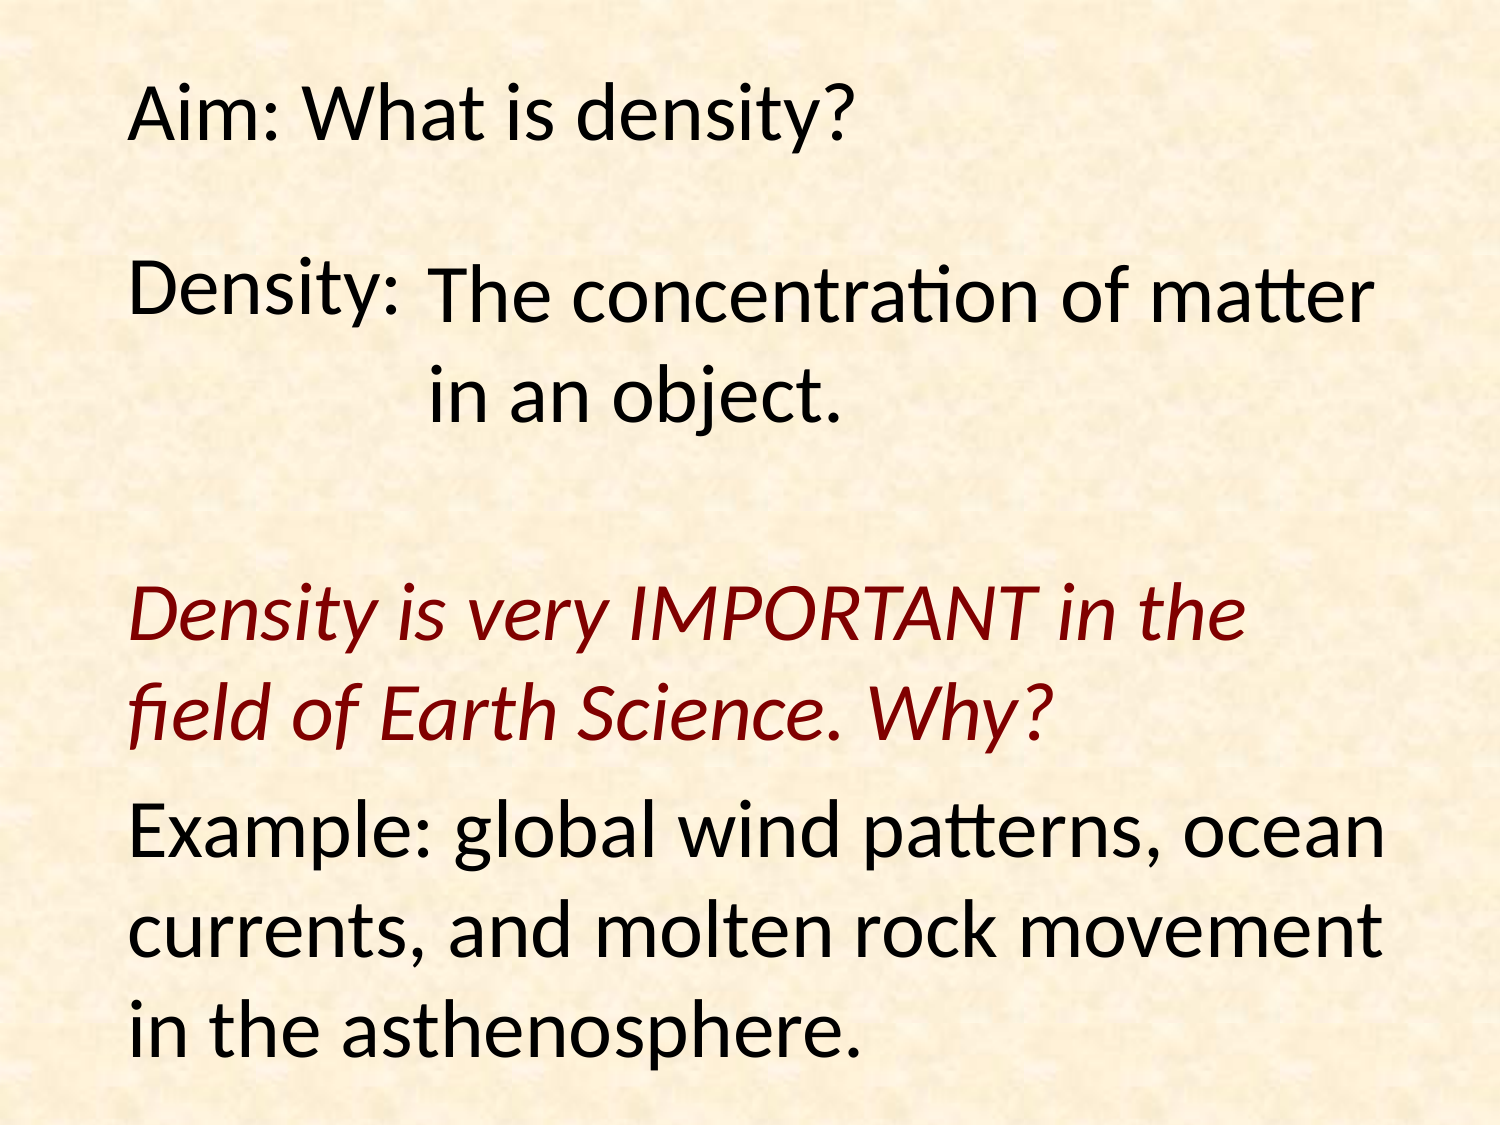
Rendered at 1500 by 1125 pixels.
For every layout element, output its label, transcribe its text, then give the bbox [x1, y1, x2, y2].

text_box Density: [112, 223, 1413, 339]
picture [0, 0, 1500, 1125]
text_box Example: global wind patterns, ocean currents, and molten rock movement in the asthenosphere. [112, 767, 1413, 1082]
text_box Aim: What is density? [112, 50, 1413, 165]
text_box The concentration of matter in an object. [412, 231, 1413, 447]
text_box Density is very IMPORTANT in the field of Earth Science. Why? [112, 549, 1413, 765]
